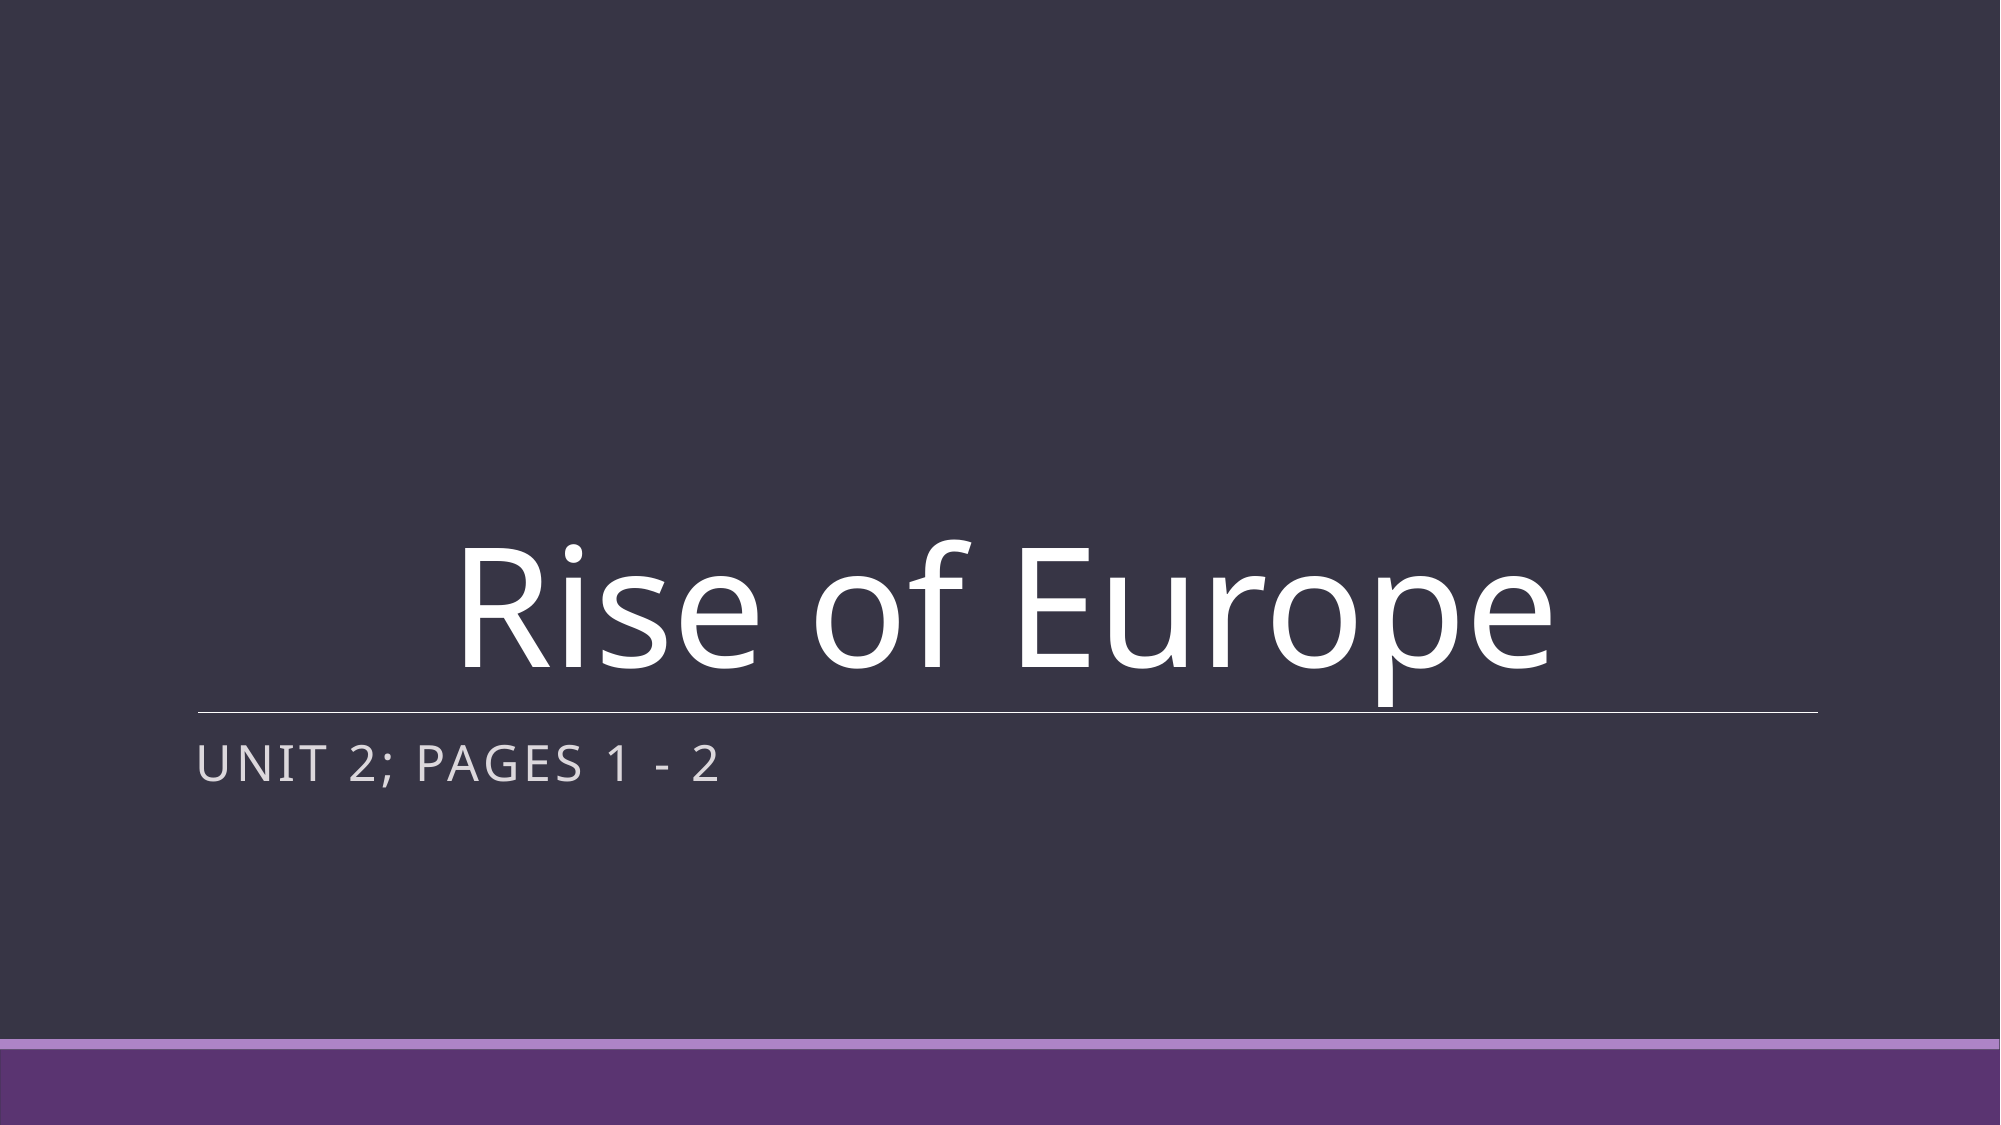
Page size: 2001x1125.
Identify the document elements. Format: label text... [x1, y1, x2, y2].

title Rise of Europe [180, 124, 1830, 710]
subtitle Unit 2; Pages 1 - 2 [180, 730, 1831, 919]
